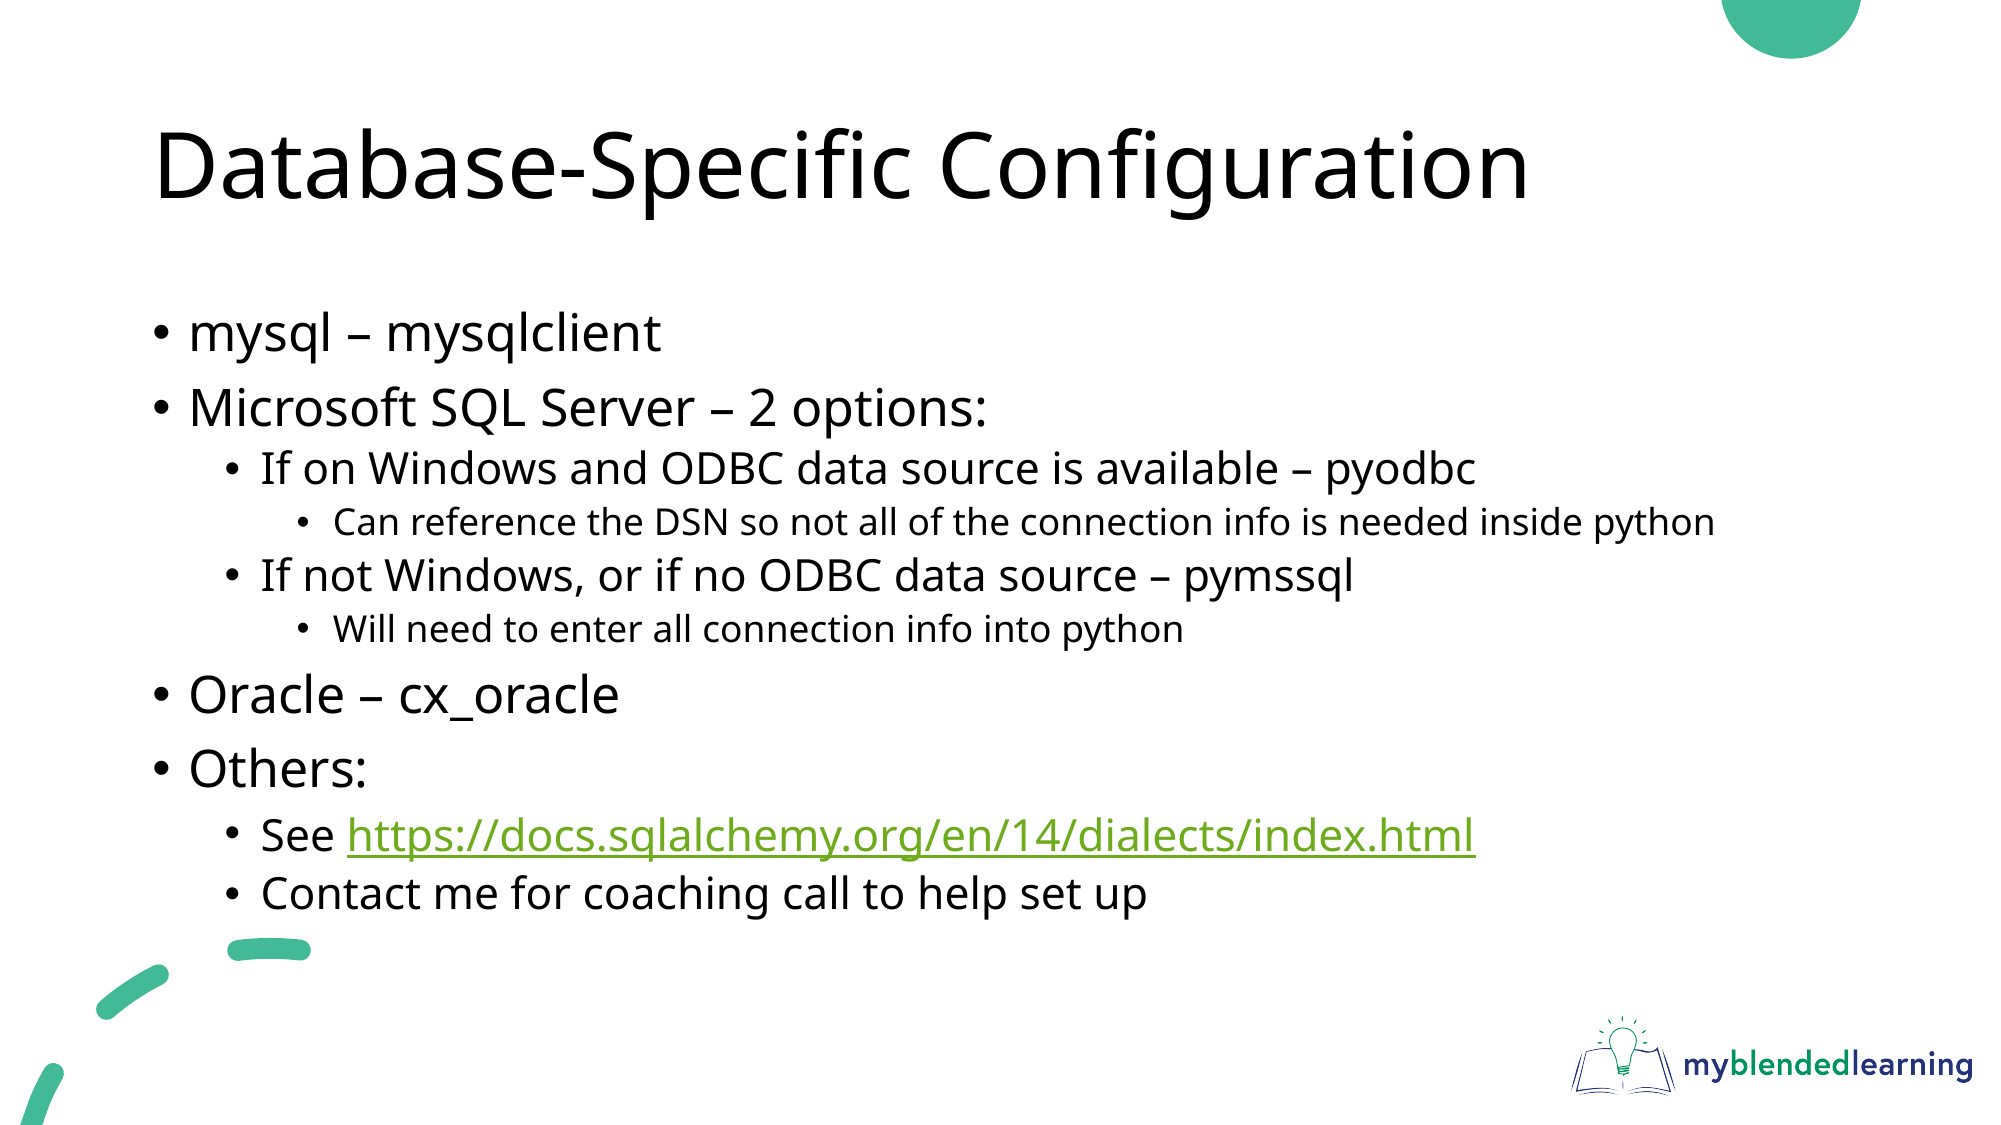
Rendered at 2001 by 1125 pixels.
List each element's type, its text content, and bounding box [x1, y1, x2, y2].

picture [1561, 1011, 1980, 1103]
title Database-Specific Configuration [137, 59, 1863, 278]
list mysql – mysqlclient Microsoft SQL Server – 2 options: If on Windows and ODBC data source is available – pyodbc Can reference the DSN so not all of the connection info is needed inside python If not Windows, or if no ODBC data source – pymssql Will need to enter all connection info into python Oracle – cx_oracle Others: See https://docs.sqlalchemy.org/en/14/dialects/index.html Contact me for coaching call to help set up [137, 299, 1863, 933]
